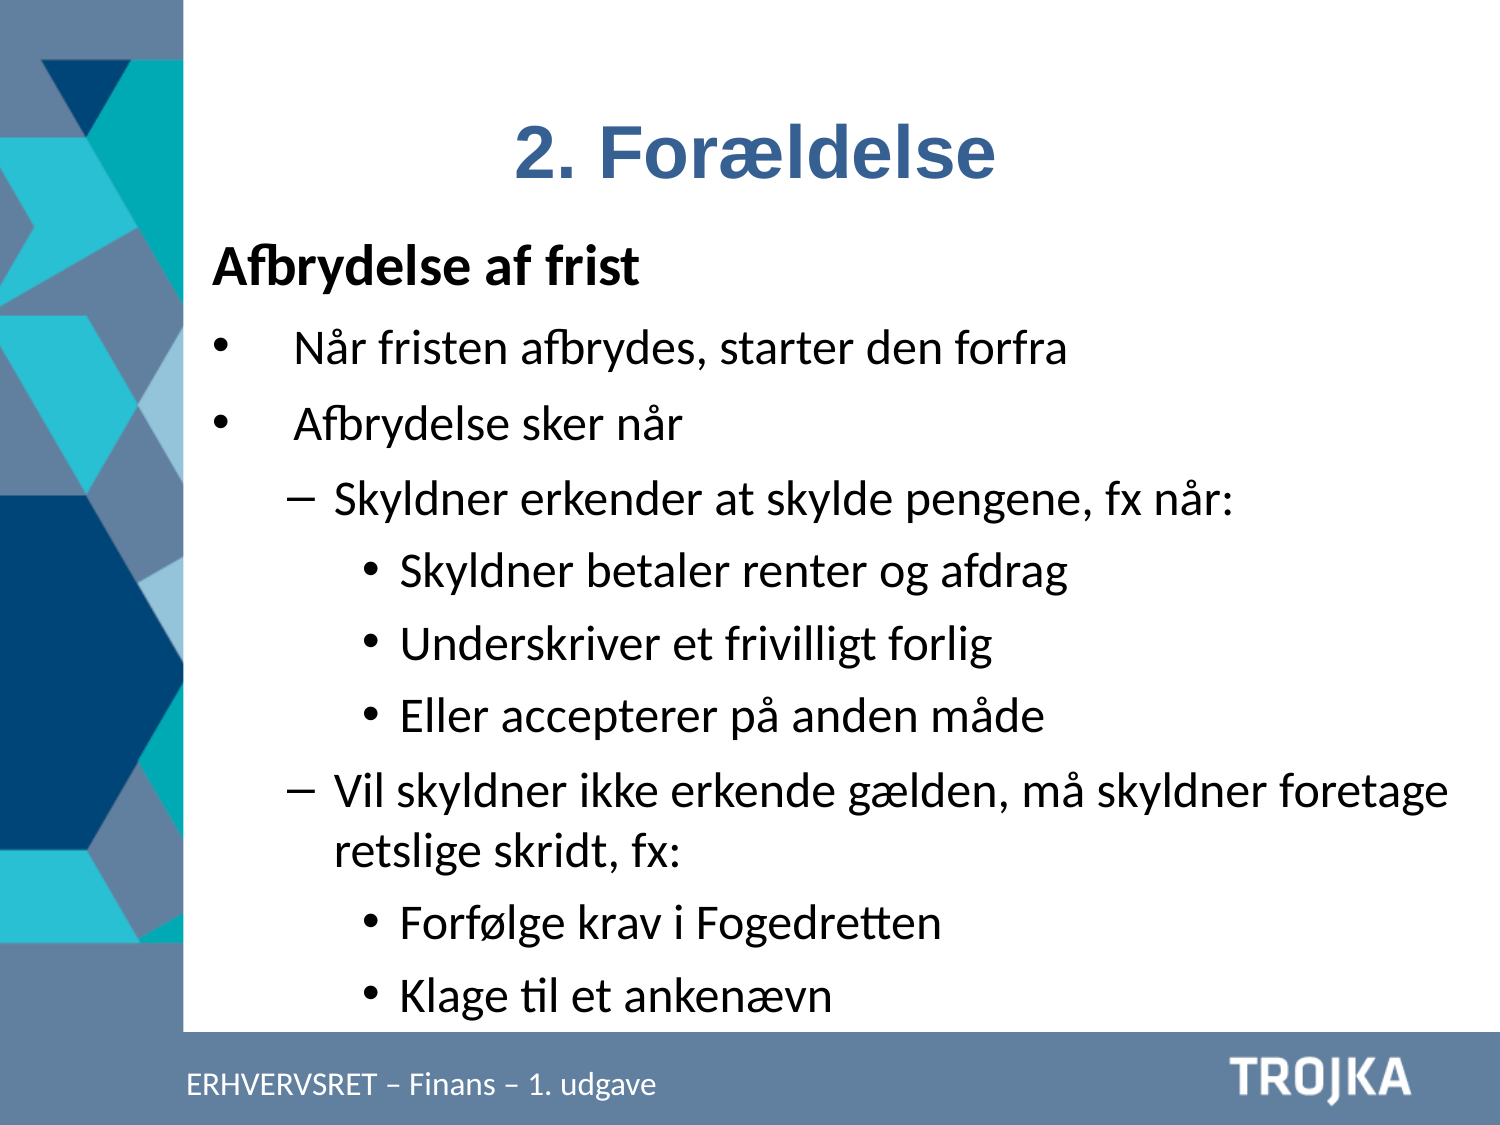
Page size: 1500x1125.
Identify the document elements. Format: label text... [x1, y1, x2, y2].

list Afbrydelse af frist Når fristen afbrydes, starter den forfra Afbrydelse sker når Skyldner erkender at skylde pengene, fx når: Skyldner betaler renter og afdrag Underskriver et frivilligt forlig Eller accepterer på anden måde Vil skyldner ikke erkende gælden, må skyldner foretage retslige skridt, fx: Forfølge krav i Fogedretten Klage til et ankenævn [197, 220, 1500, 1047]
picture [0, 0, 1500, 1125]
text_box 2. Forældelse [81, 54, 1432, 243]
